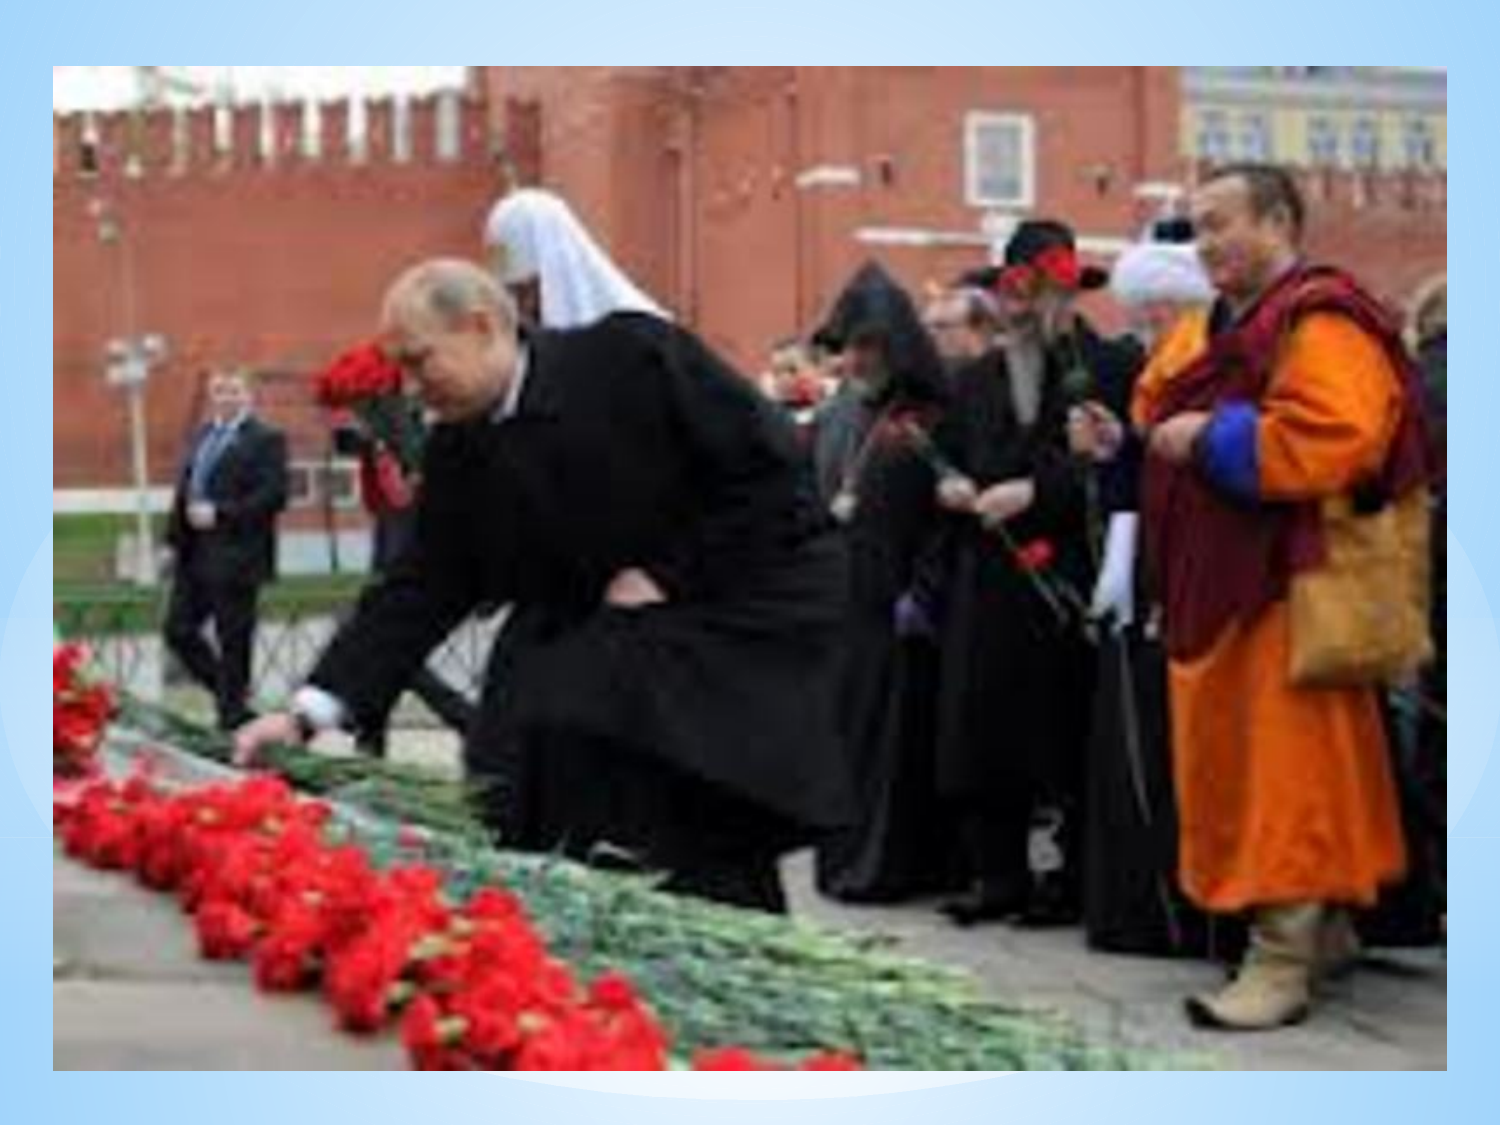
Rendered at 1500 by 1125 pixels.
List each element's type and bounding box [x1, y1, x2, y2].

picture [52, 66, 1448, 1071]
